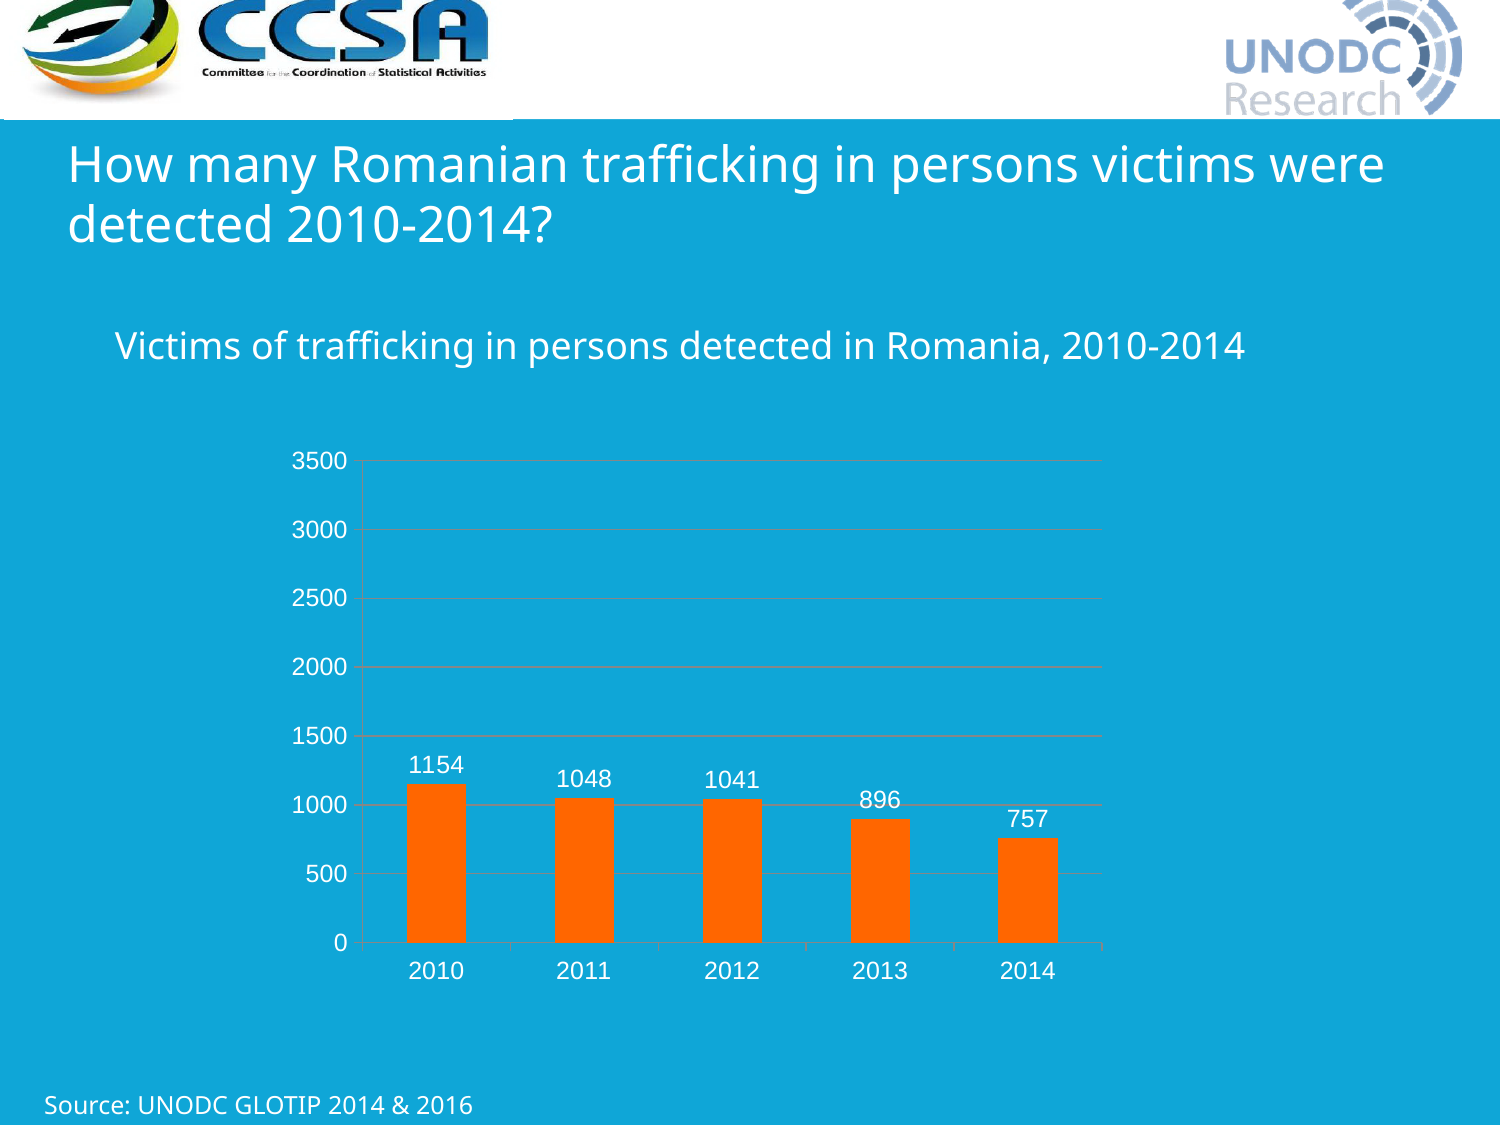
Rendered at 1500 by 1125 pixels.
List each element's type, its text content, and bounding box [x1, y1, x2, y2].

text_box Source: UNODC GLOTIP 2014 & 2016 [29, 1082, 609, 1125]
picture [4, 0, 513, 119]
text_box Victims of trafficking in persons detected in Romania, 2010-2014 [100, 314, 1376, 375]
text_box How many Romanian trafficking in persons victims were detected 2010-2014? [53, 125, 1483, 261]
chart [288, 444, 1140, 1024]
picture [1222, 0, 1462, 119]
